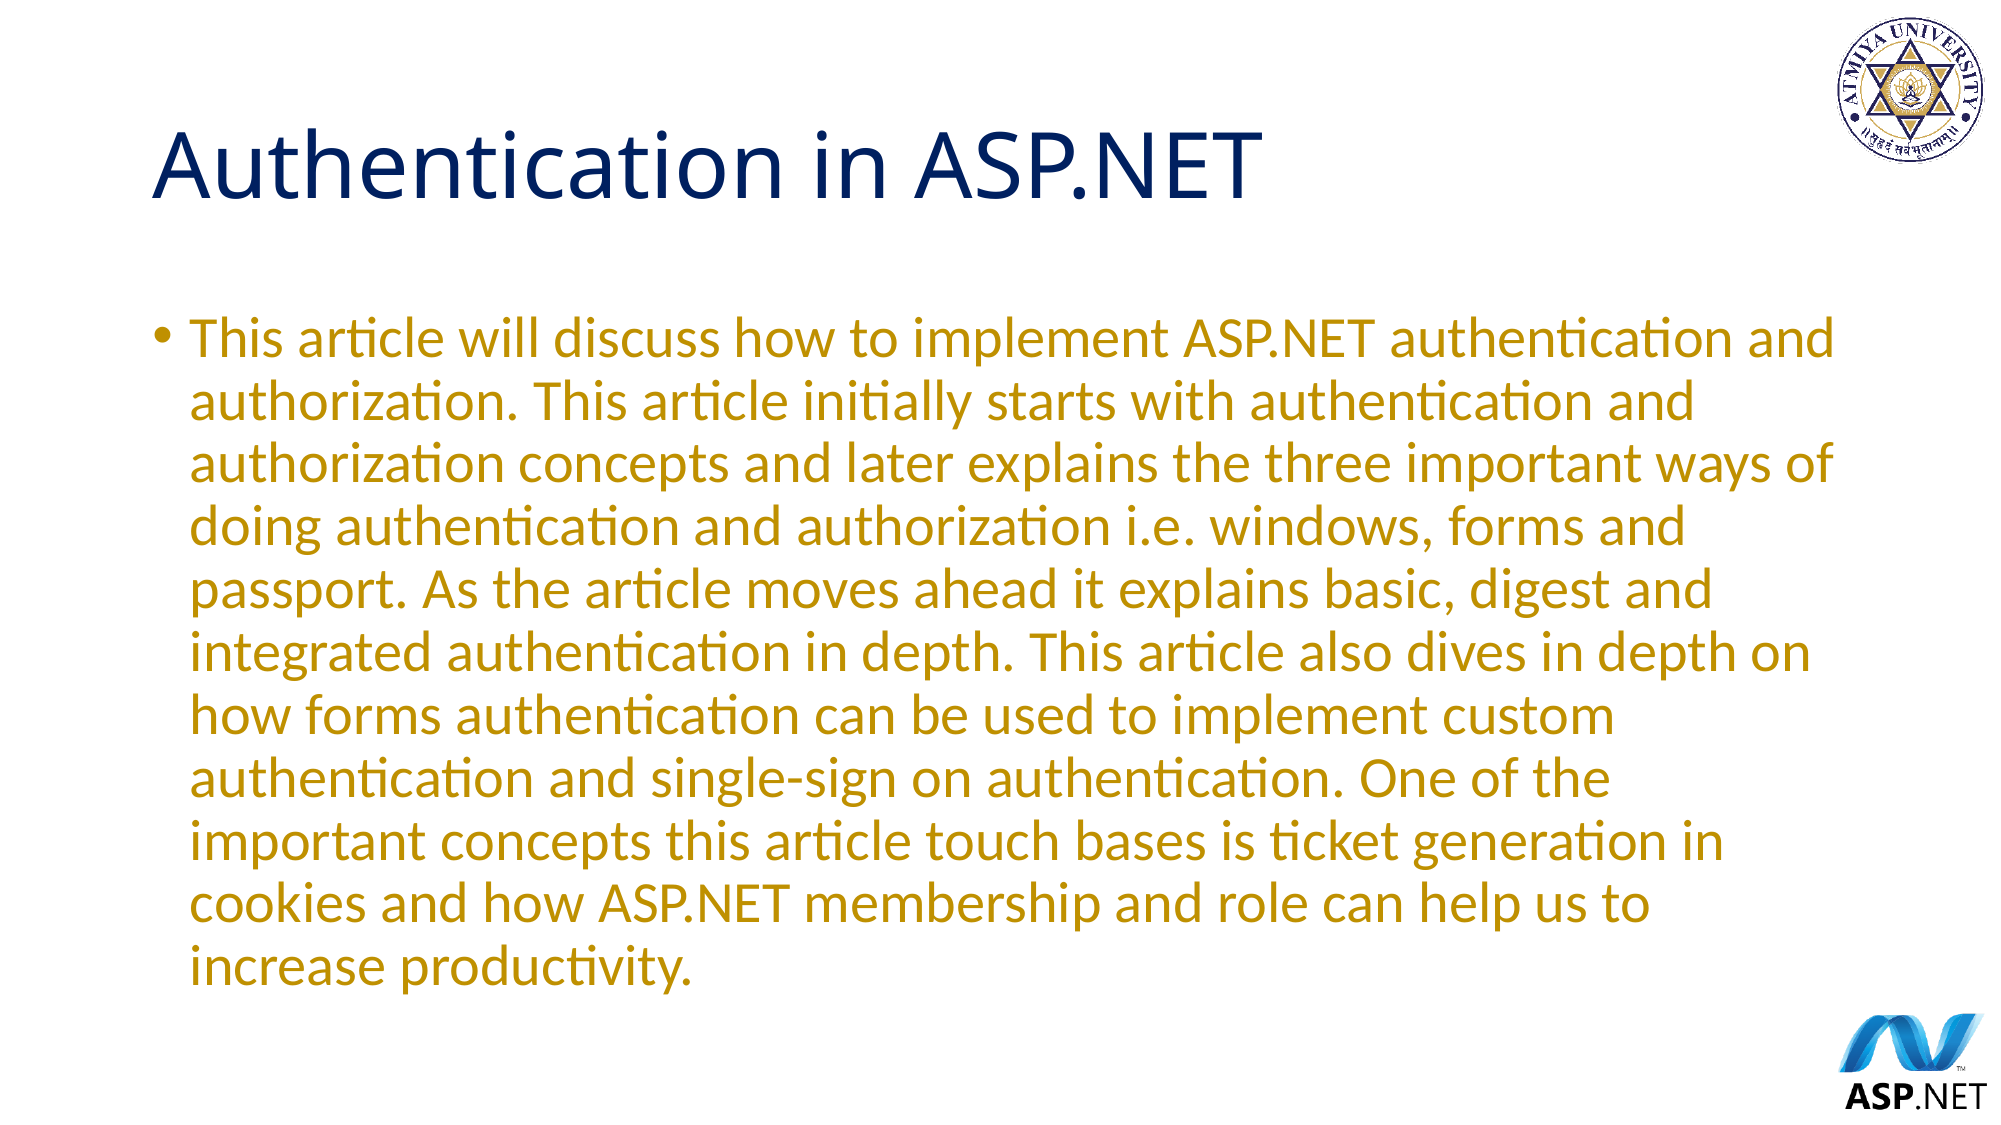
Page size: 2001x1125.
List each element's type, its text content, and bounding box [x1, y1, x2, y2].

picture [1802, 979, 2000, 1125]
picture [1835, 15, 1985, 164]
list This article will discuss how to implement ASP.NET authentication and authorization. This article initially starts with authentication and authorization concepts and later explains the three important ways of doing authentication and authorization i.e. windows, forms and passport. As the article moves ahead it explains basic, digest and integrated authentication in depth. This article also dives in depth on how forms authentication can be used to implement custom authentication and single-sign on authentication. One of the important concepts this article touch bases is ticket generation in cookies and how ASP.NET membership and role can help us to increase productivity. [137, 299, 1863, 1125]
title Authentication in ASP.NET [137, 59, 1863, 278]
